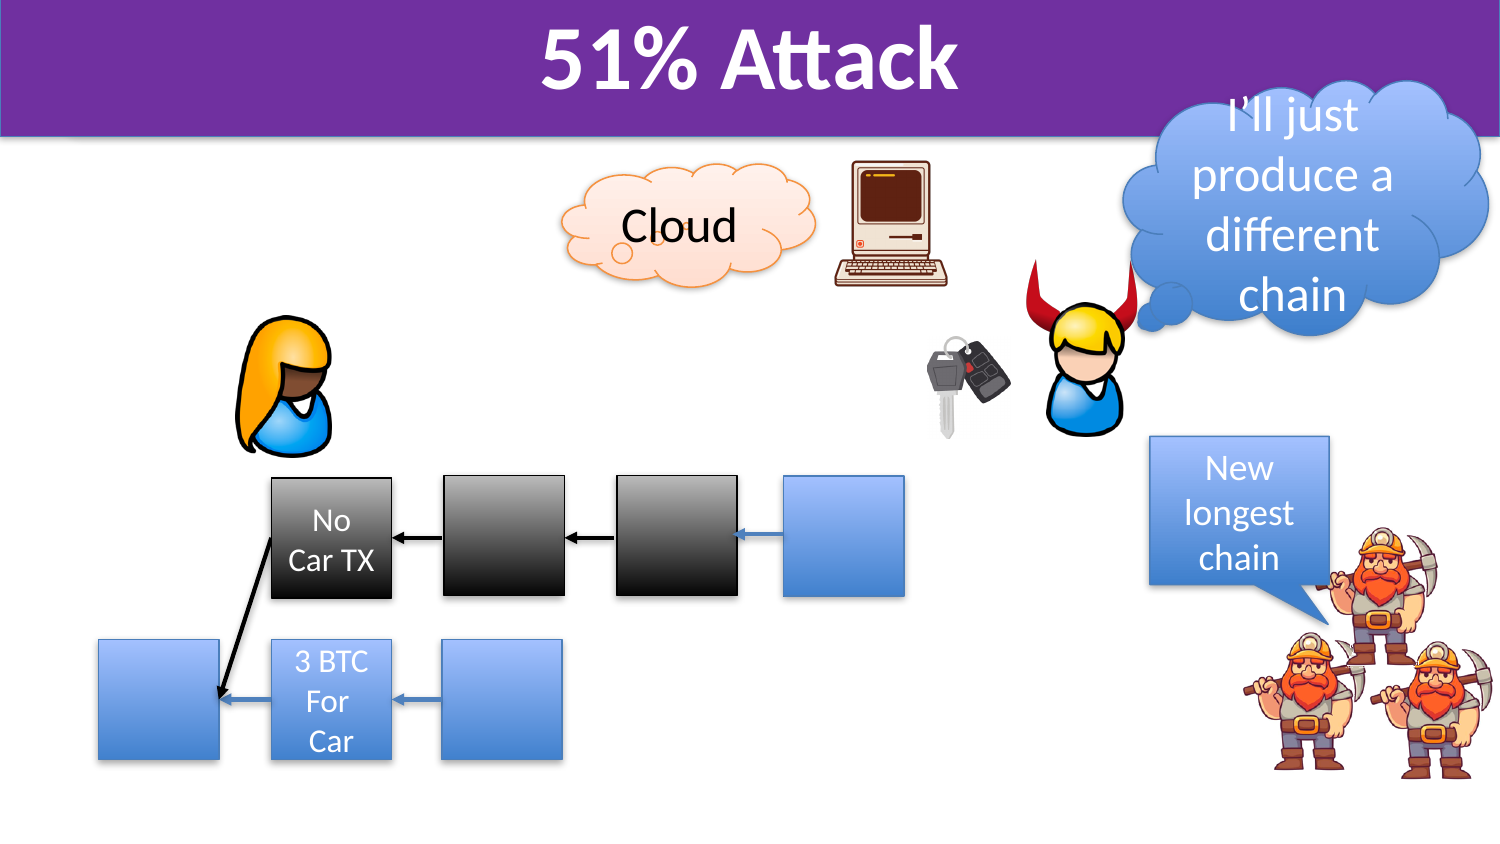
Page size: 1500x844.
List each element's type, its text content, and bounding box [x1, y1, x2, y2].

picture [926, 336, 1012, 439]
text_box [783, 475, 905, 597]
text_box I’ll just produce a different chain [1122, 79, 1490, 337]
text_box New longest chain [1149, 435, 1330, 604]
picture [1020, 206, 1141, 437]
text_box [441, 639, 563, 760]
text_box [218, 537, 272, 700]
picture [1221, 512, 1500, 793]
text_box 3 BTC For Car [271, 639, 392, 760]
text_box [443, 475, 565, 596]
text_box Cloud [560, 163, 789, 288]
text_box [616, 475, 738, 596]
title 51% Attack [75, 20, 1425, 123]
picture [235, 315, 332, 458]
text_box [98, 639, 220, 760]
text_box No Car TX [271, 477, 392, 599]
picture [794, 126, 988, 320]
